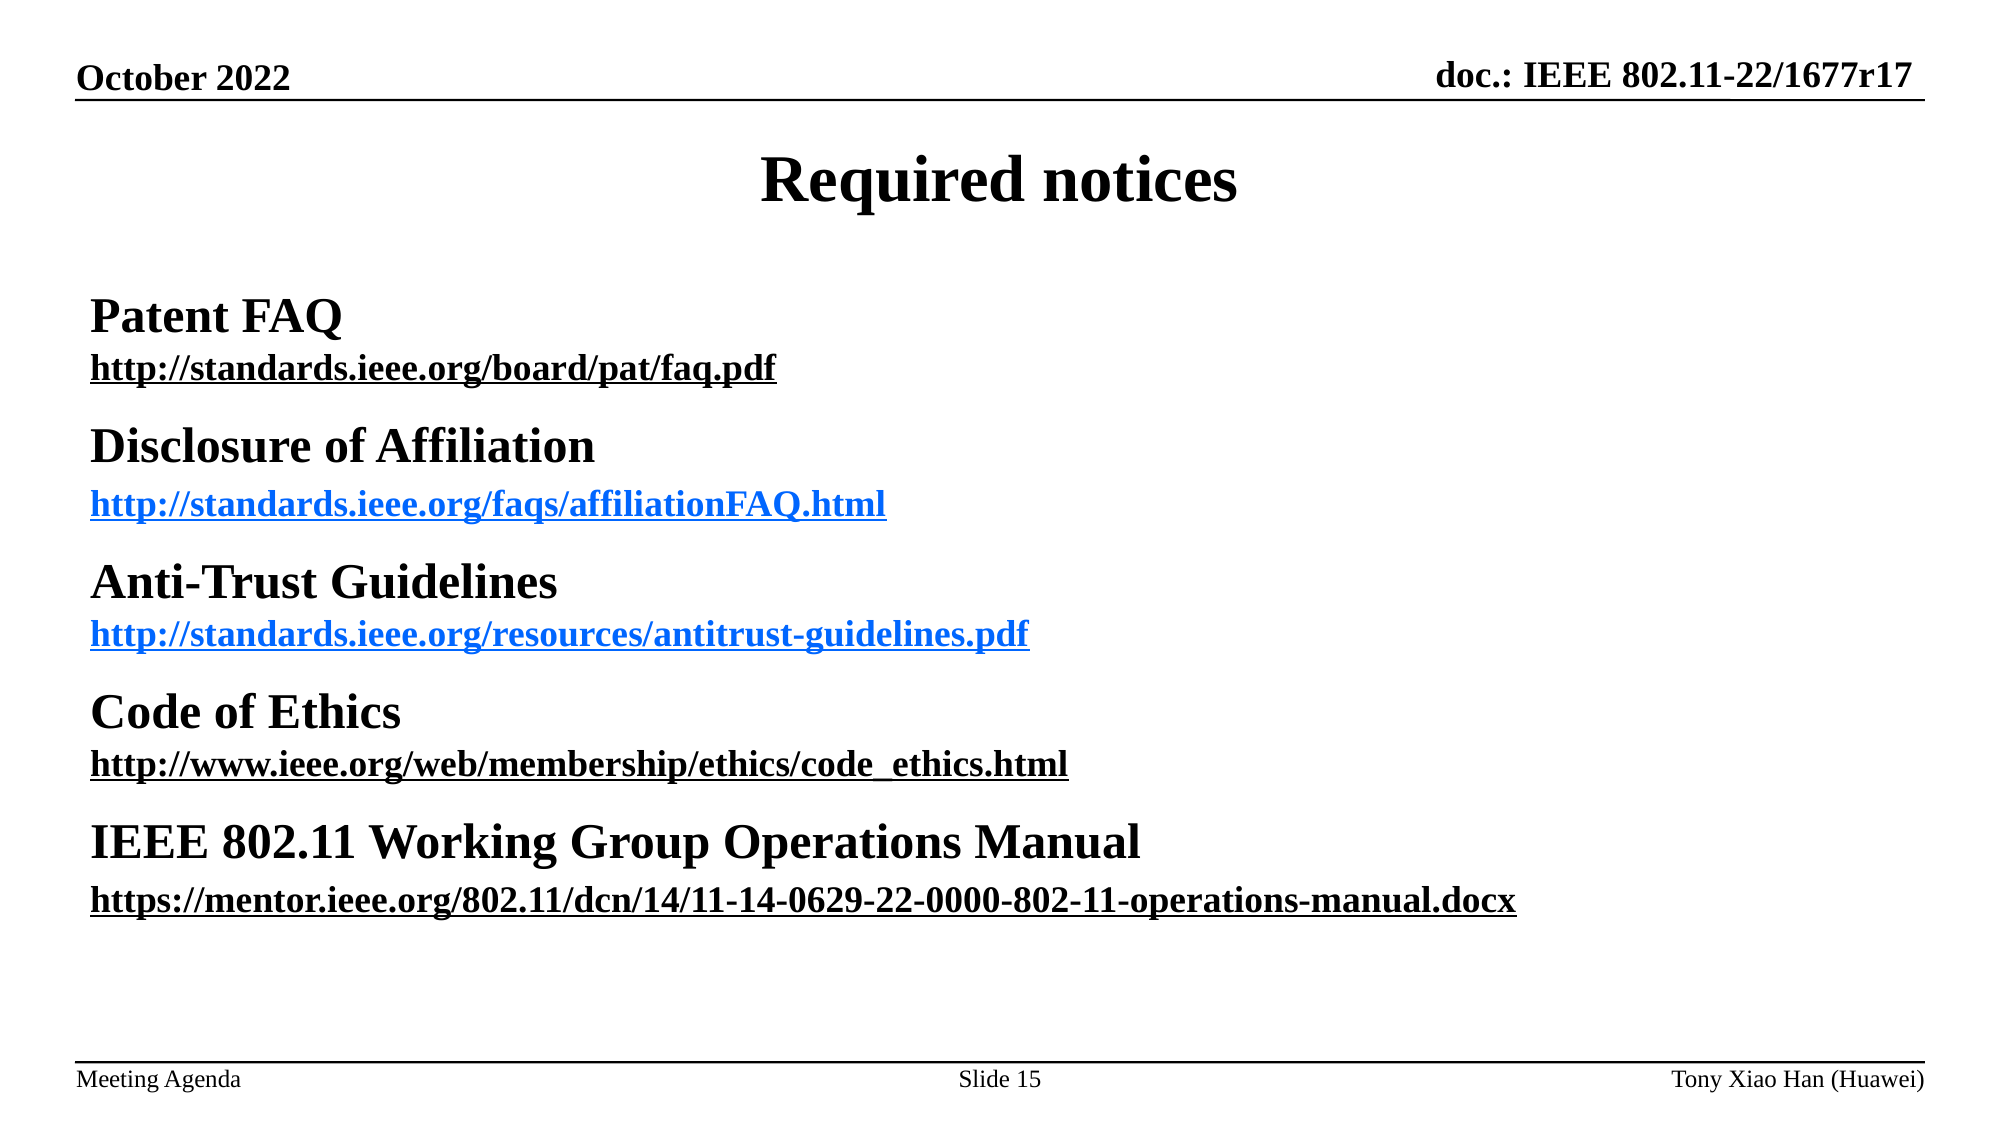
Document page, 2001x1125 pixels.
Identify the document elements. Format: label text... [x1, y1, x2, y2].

text_box Required notices [362, 87, 1638, 263]
text_box Patent FAQ http://standards.ieee.org/board/pat/faq.pdf Disclosure of Affiliation http://standards.ieee.org/faqs/affiliationFAQ.html Anti-Trust Guidelines http://standards.ieee.org/resources/antitrust-guidelines.pdf Code of Ethics http://www.ieee.org/web/membership/ethics/code_ethics.html IEEE 802.11 Working Group Operations Manual https://mentor.ieee.org/802.11/dcn/14/11-14-0629-22-0000-802-11-operations-manual.docx [75, 275, 1925, 1050]
